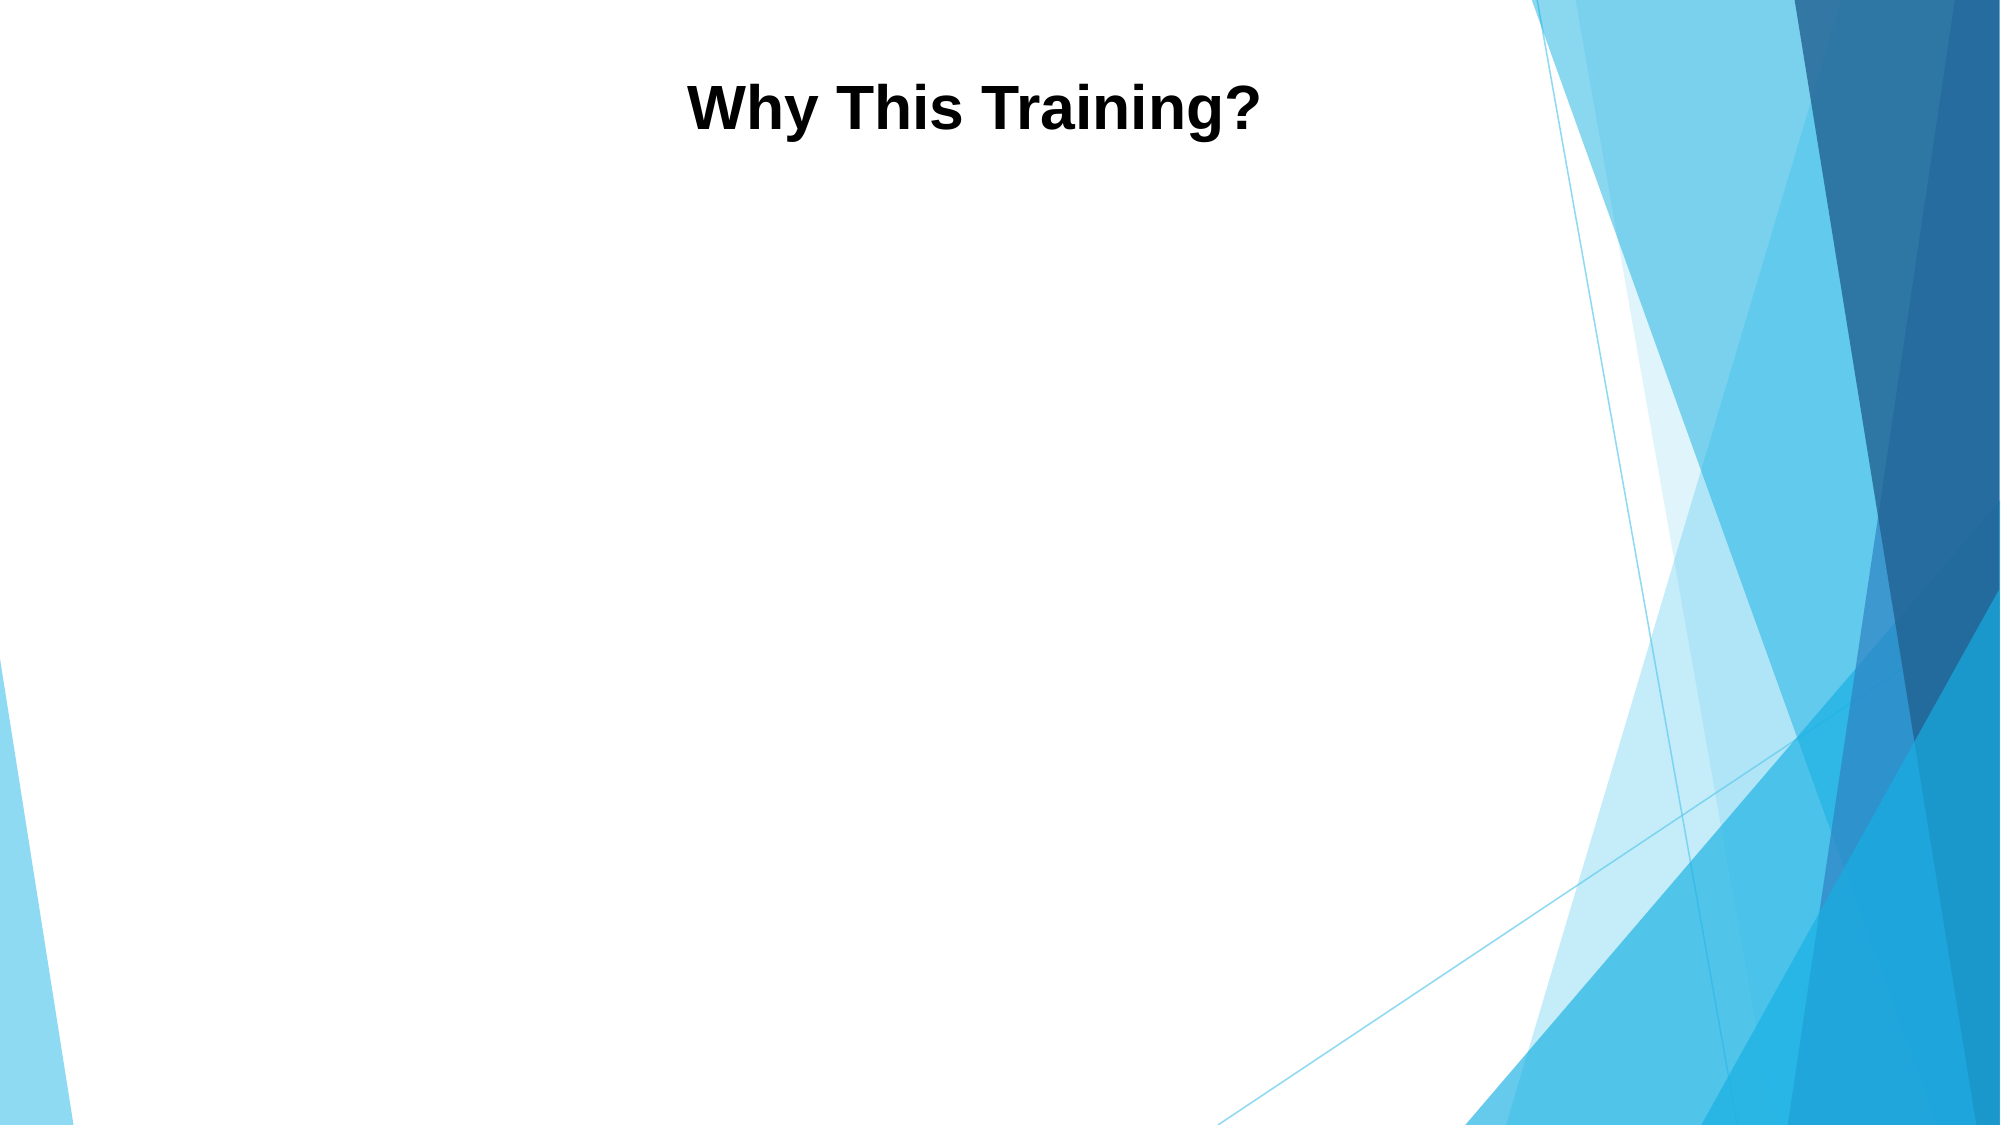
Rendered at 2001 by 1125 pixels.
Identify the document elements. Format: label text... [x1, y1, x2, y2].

list [81, 363, 1840, 1038]
title Why This Training? [111, 51, 1840, 269]
